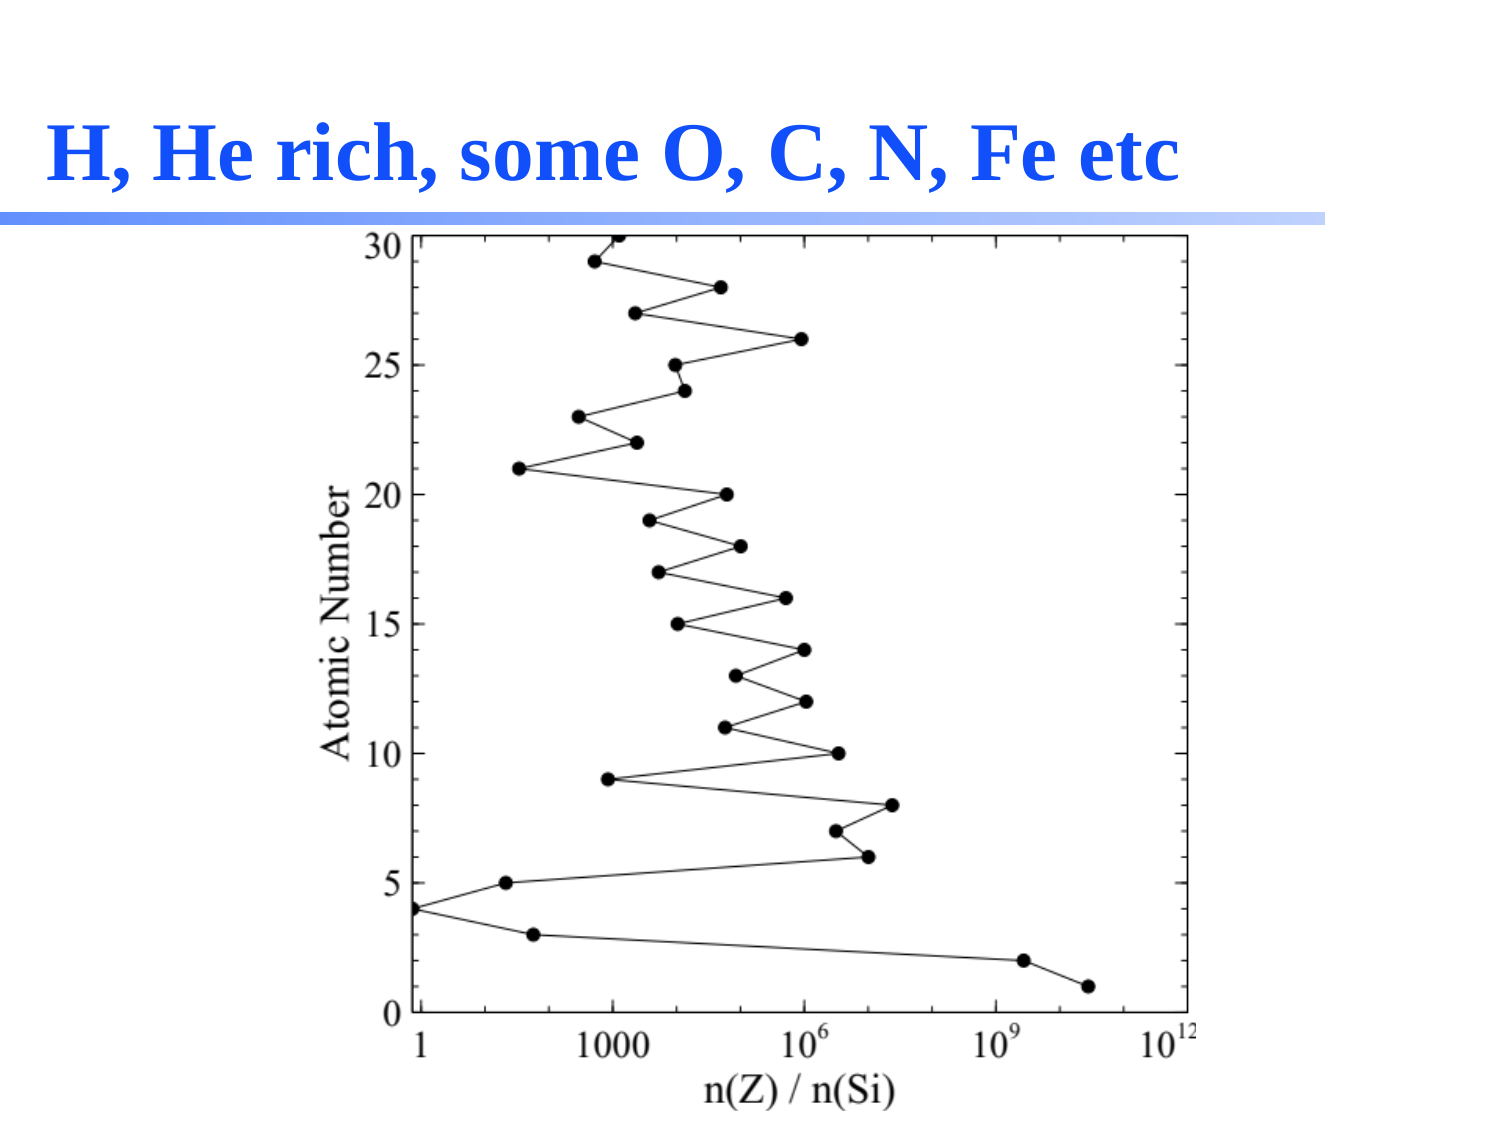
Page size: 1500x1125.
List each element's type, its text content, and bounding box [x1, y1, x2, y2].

title H, He rich, some O, C, N, Fe etc [30, 18, 1401, 207]
picture [312, 224, 1197, 1111]
